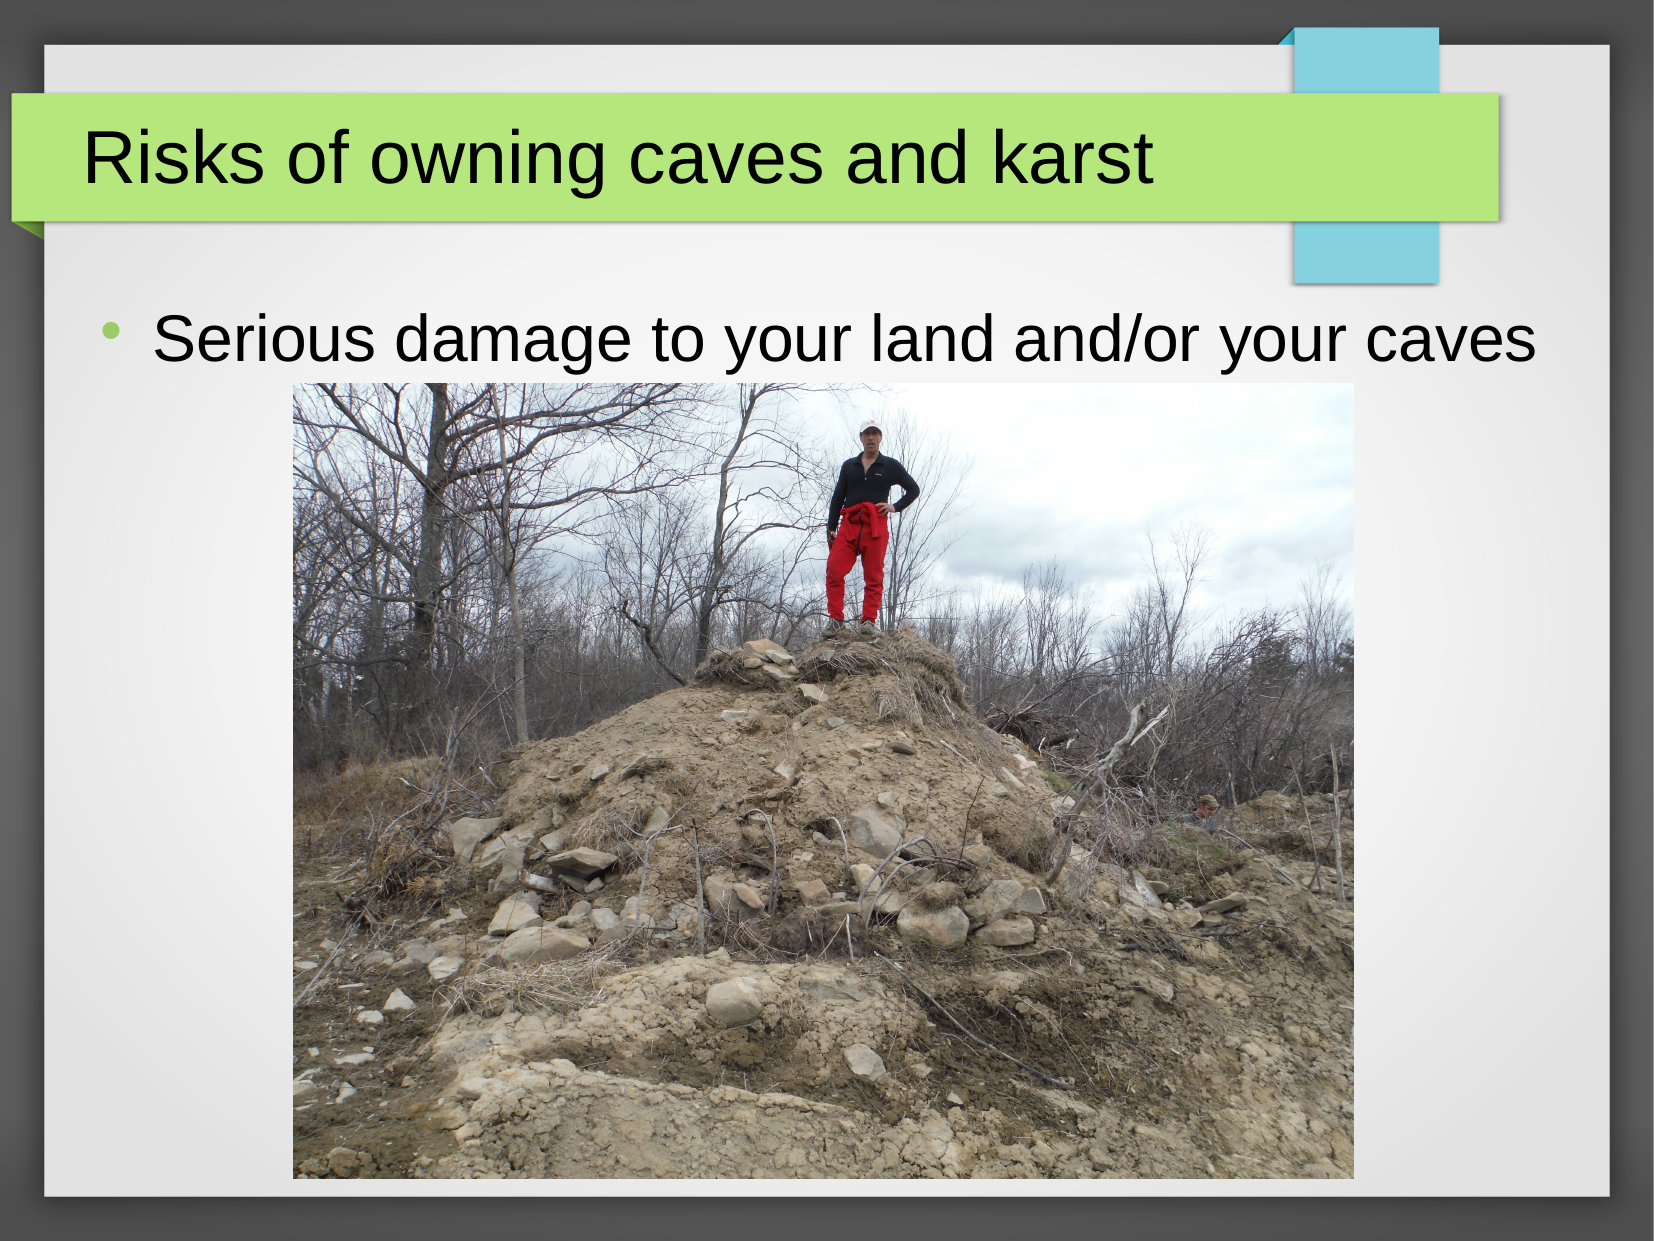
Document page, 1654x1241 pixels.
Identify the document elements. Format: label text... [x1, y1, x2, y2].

picture [0, 0, 1654, 1241]
text_box Serious damage to your land and/or your caves [82, 295, 1571, 375]
text_box Risks of owning caves and karst [82, 94, 1264, 213]
